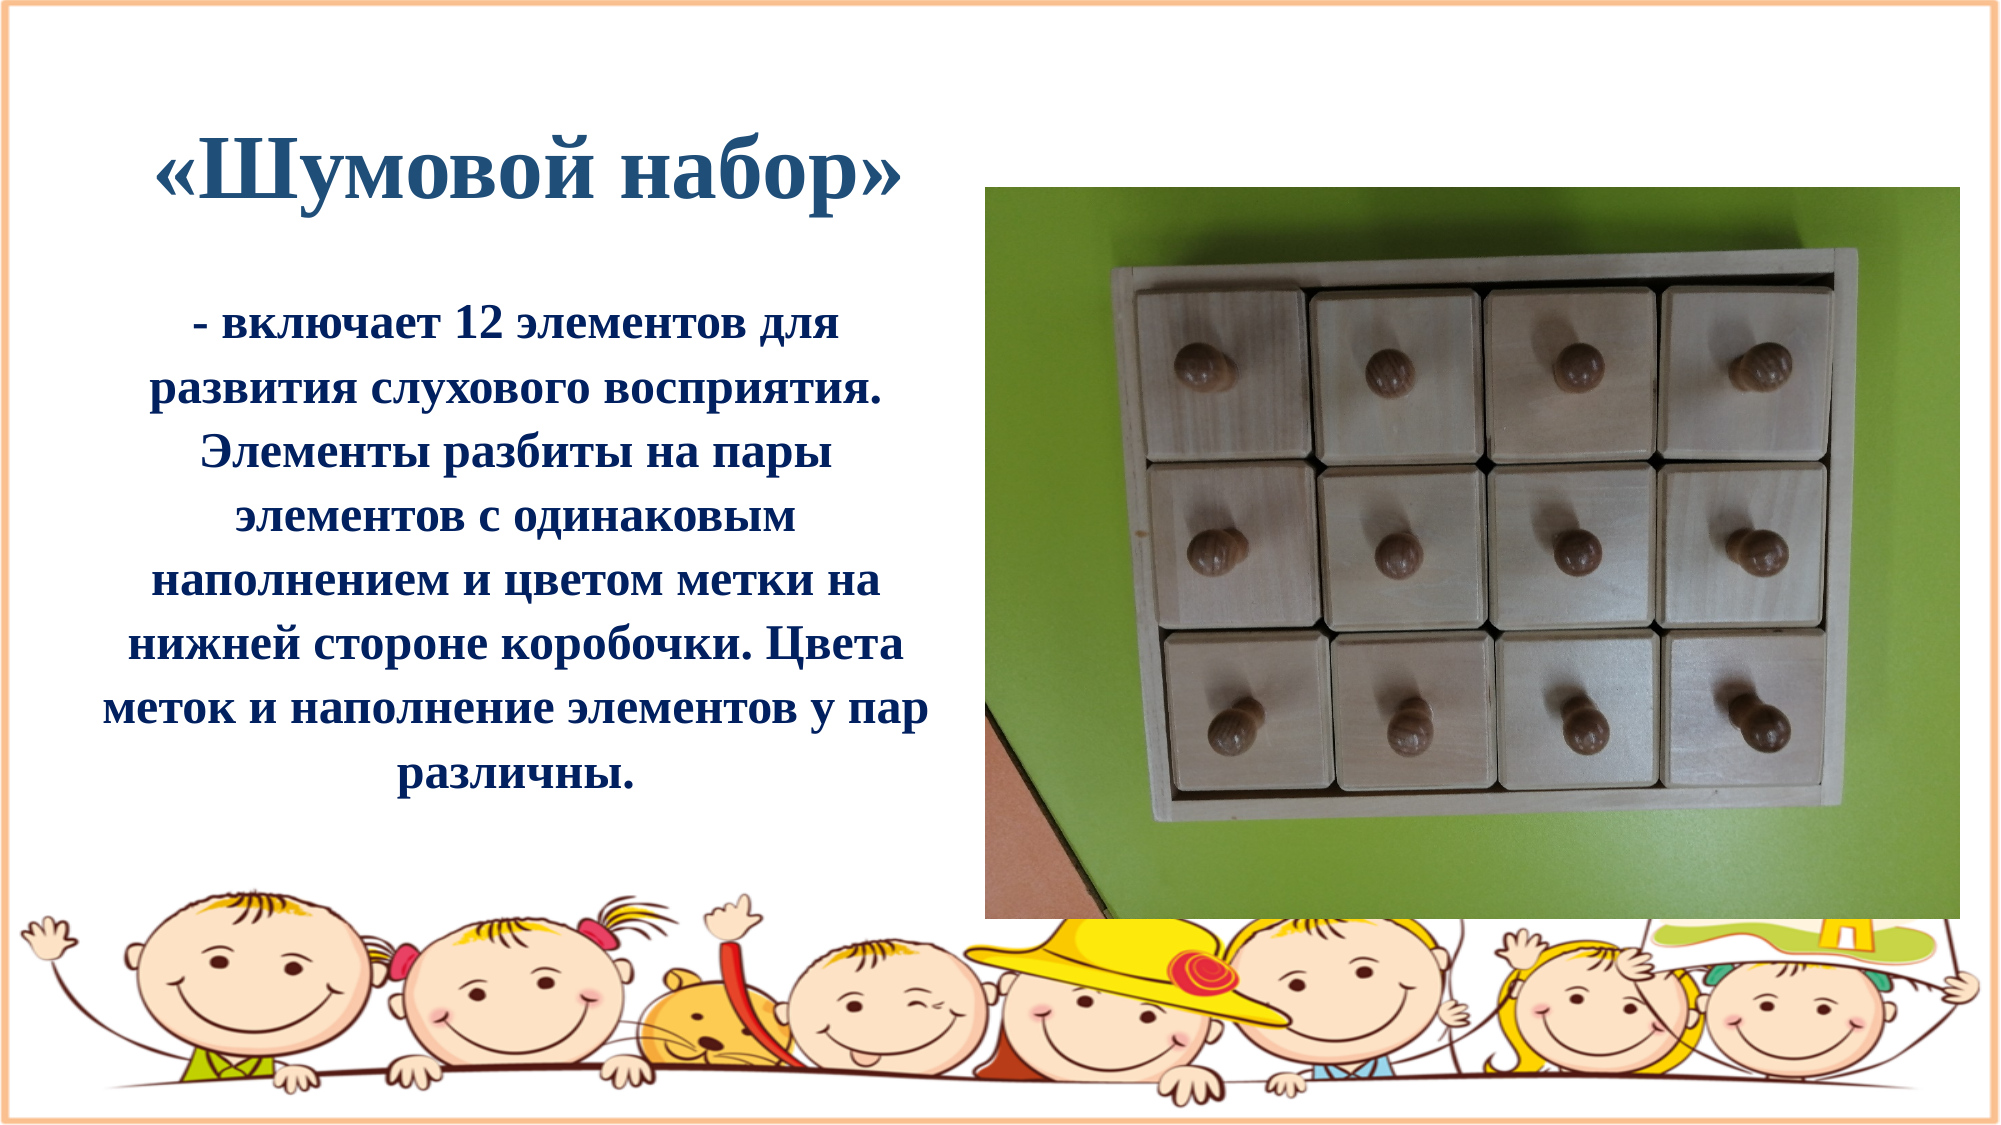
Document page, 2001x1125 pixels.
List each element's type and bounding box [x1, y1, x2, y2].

list [0, 0, 2000, 1125]
picture [985, 187, 1960, 919]
